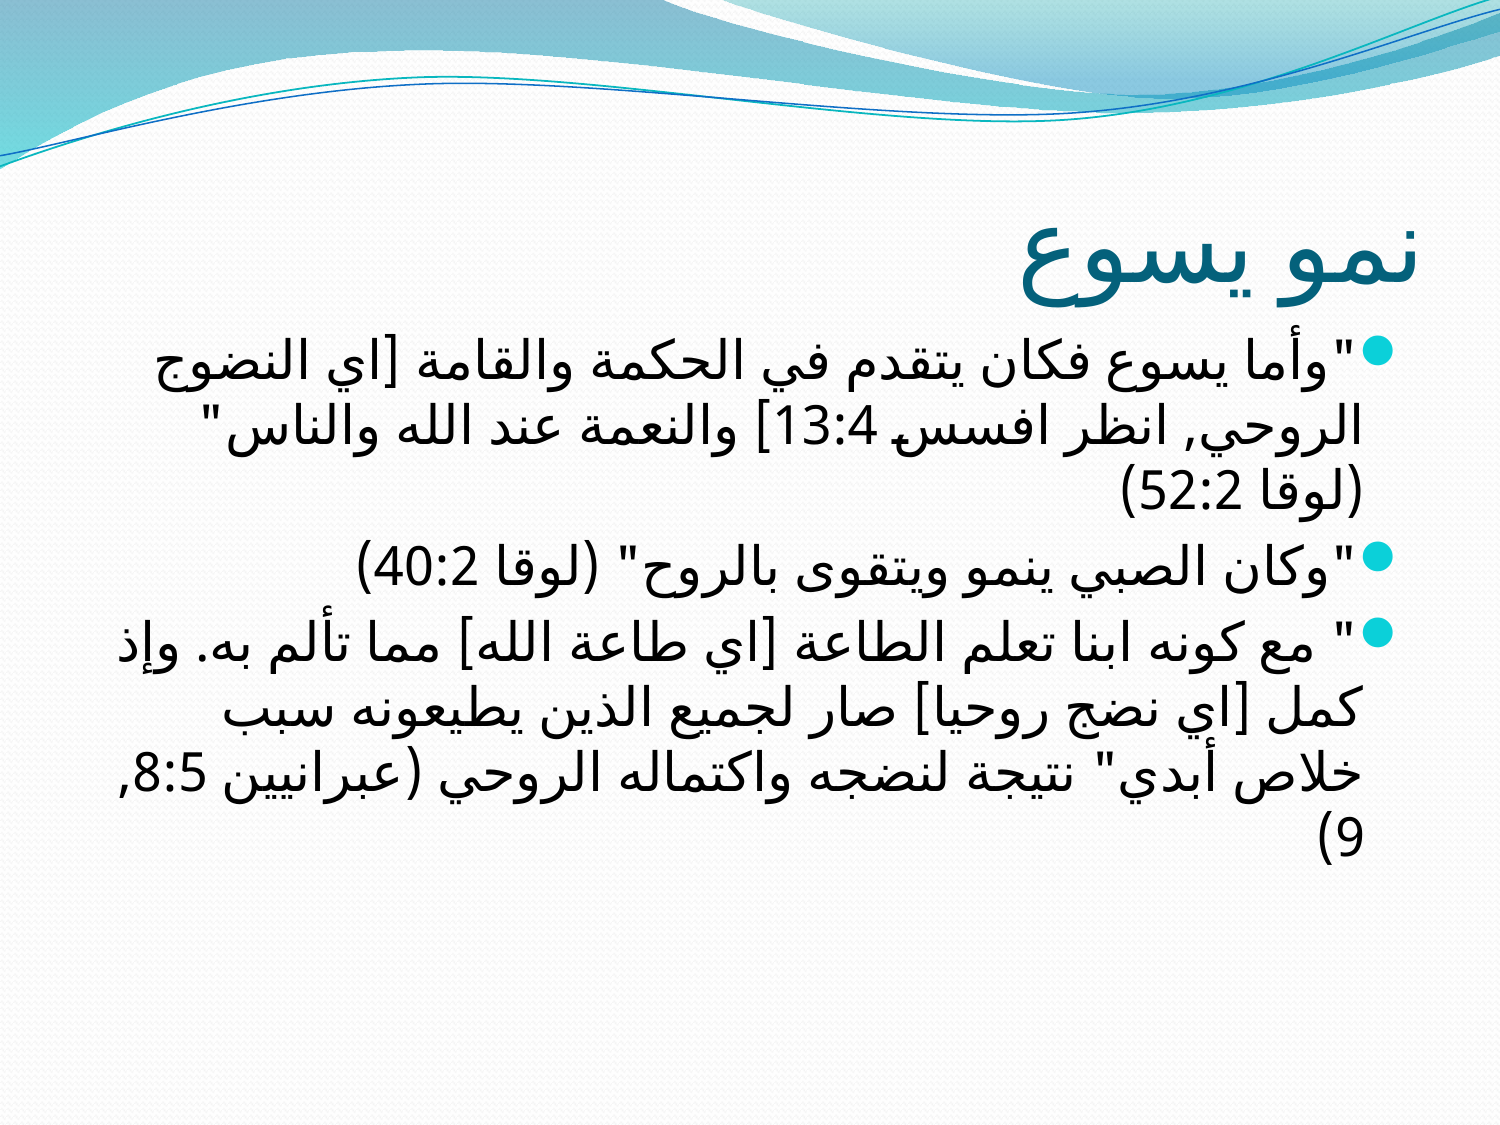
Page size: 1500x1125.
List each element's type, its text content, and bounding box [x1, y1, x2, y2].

list "وأما يسوع فكان يتقدم في الحكمة والقامة [اي النضوج الروحي, انظر افسس 13:4] والنعمة عند الله والناس" (لوقا 52:2) "وكان الصبي ينمو ويتقوى بالروح" (لوقا 40:2) " مع كونه ابنا تعلم الطاعة [اي طاعة الله] مما تألم به. وإذ كمل [اي نضج روحيا] صار لجميع الذين يطيعونه سبب خلاص أبدي" نتيجة لنضجه واكتماله الروحي (عبرانيين 8:5, 9) [75, 317, 1425, 1038]
title نمو يسوع [75, 115, 1425, 303]
